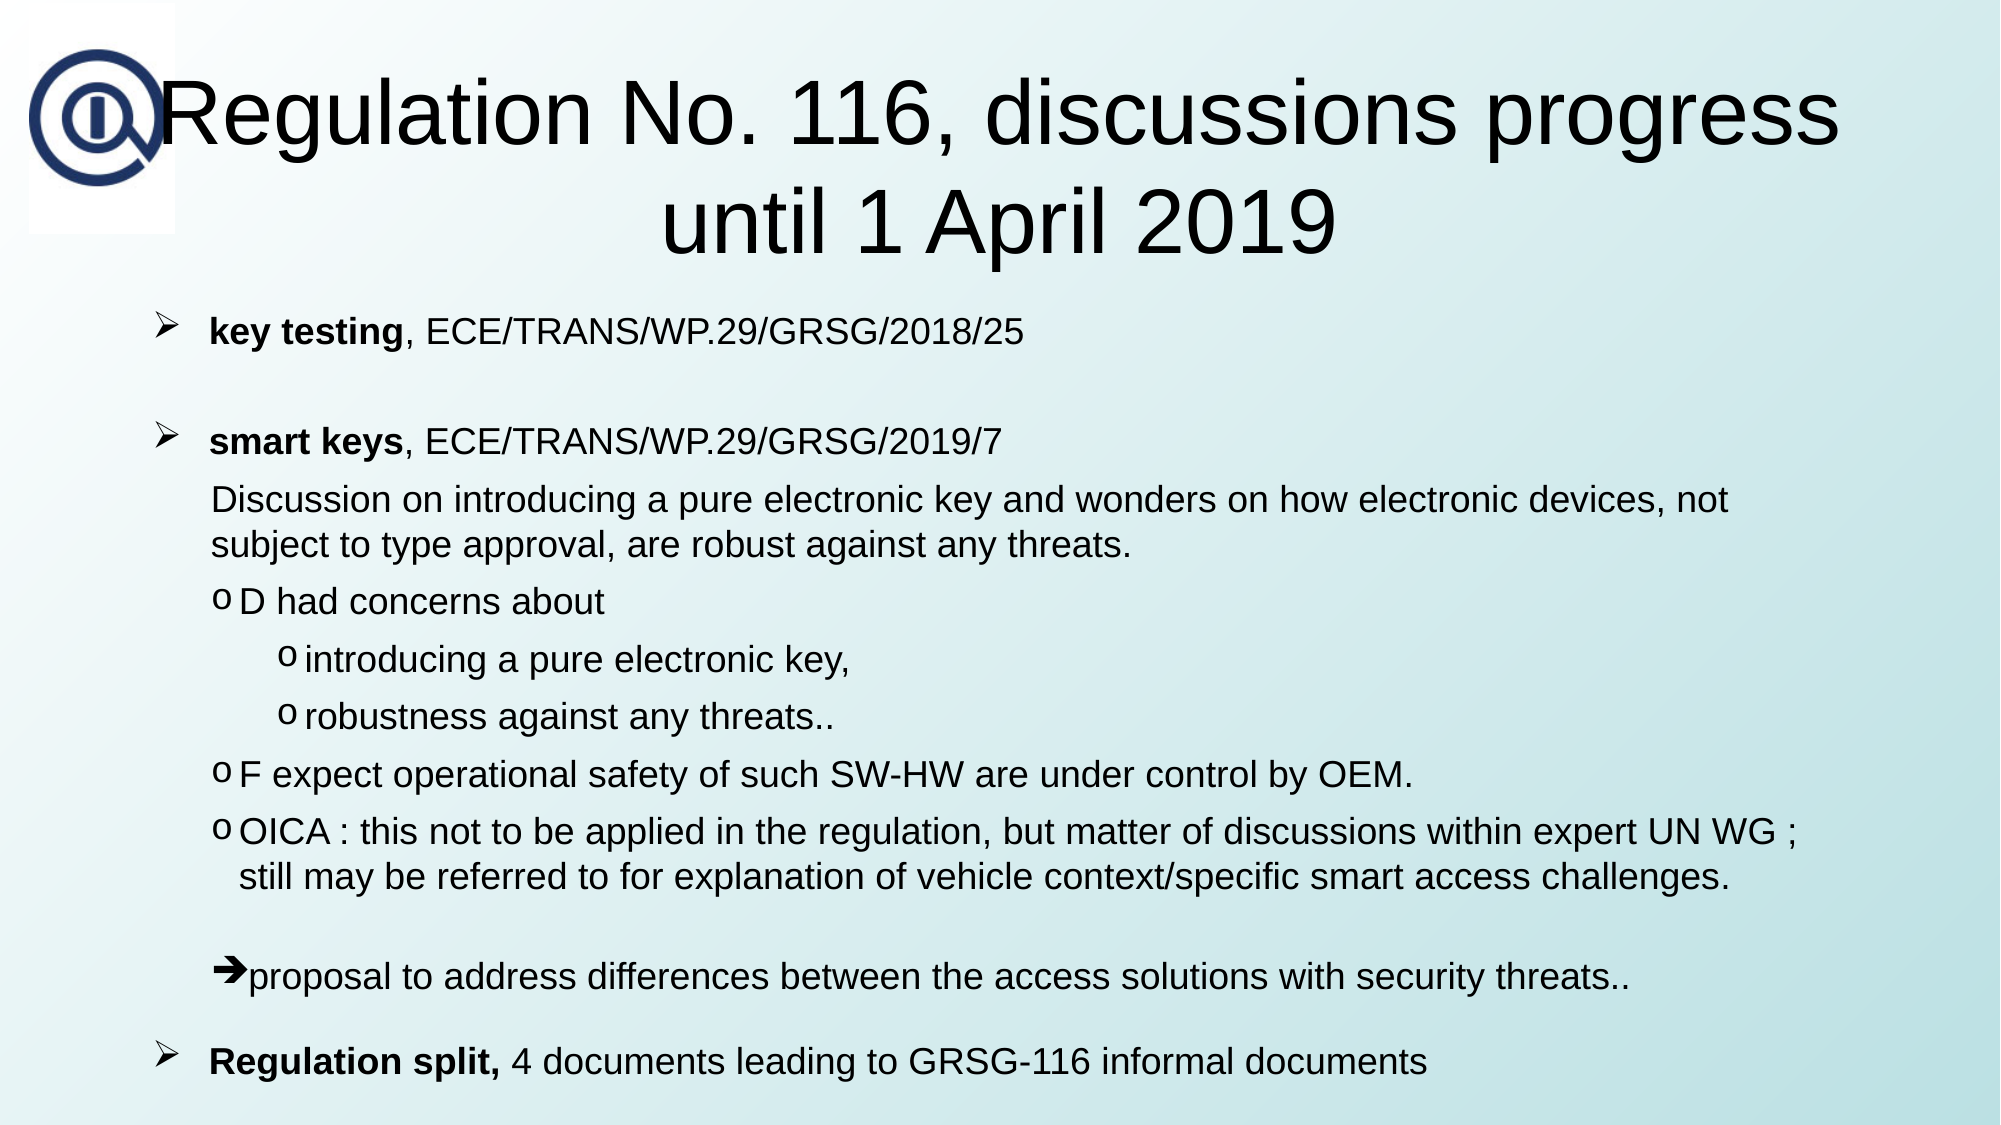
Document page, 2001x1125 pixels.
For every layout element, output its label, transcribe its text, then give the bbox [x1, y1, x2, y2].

picture [29, 3, 175, 234]
list key testing, ECE/TRANS/WP.29/GRSG/2018/25 smart keys, ECE/TRANS/WP.29/GRSG/2019/7 Discussion on introducing a pure electronic key and wonders on how electronic devices, not subject to type approval, are robust against any threats. D had concerns about introducing a pure electronic key, robustness against any threats.. F expect operational safety of such SW-HW are under control by OEM. OICA : this not to be applied in the regulation, but matter of discussions within expert UN WG ; still may be referred to for explanation of vehicle context/specific smart access challenges. proposal to address differences between the access solutions with security threats.. Regulation split, 4 documents leading to GRSG-116 informal documents [137, 299, 1863, 847]
title Regulation No. 116, discussions progress until 1 April 2019 [99, 45, 1900, 233]
